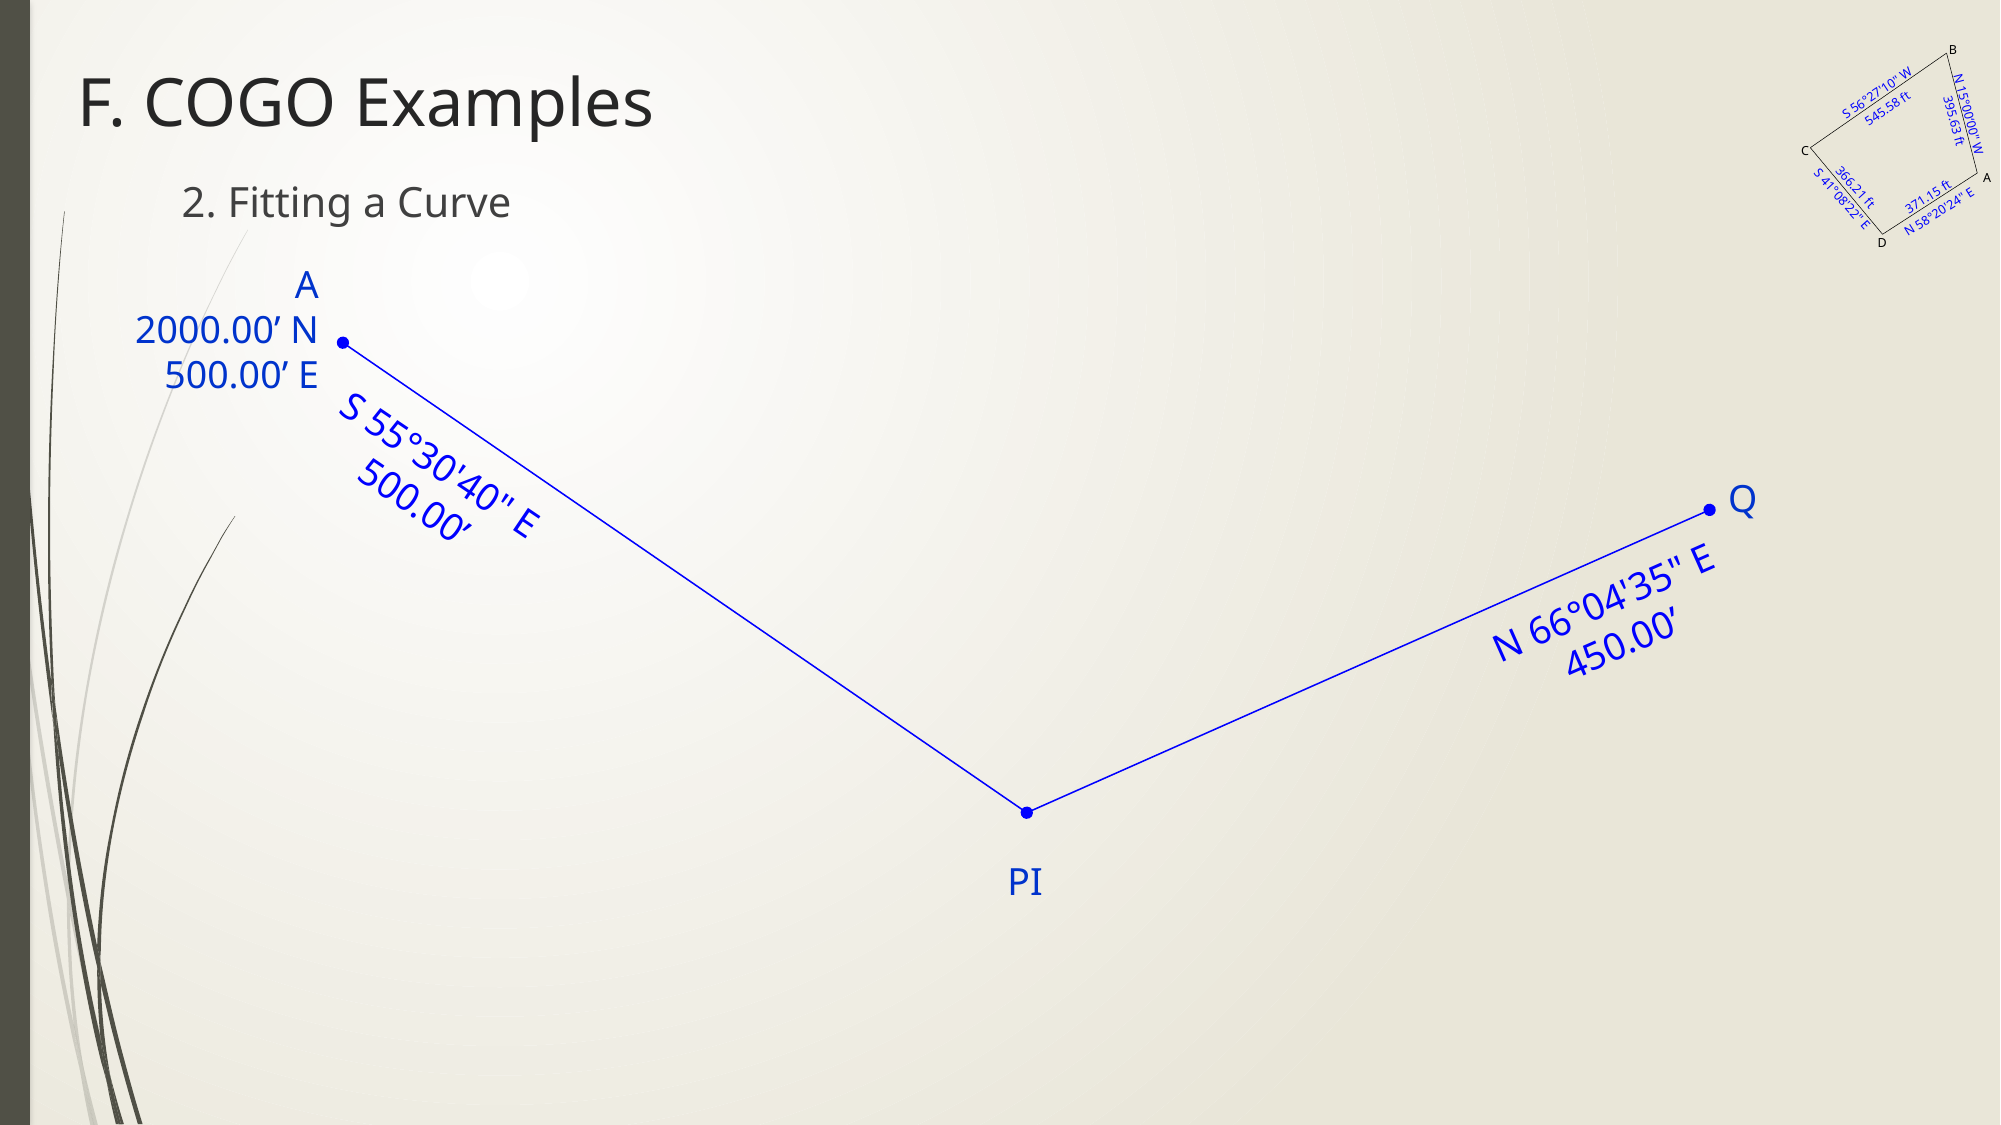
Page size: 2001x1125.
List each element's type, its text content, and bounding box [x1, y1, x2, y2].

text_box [126, 253, 1774, 912]
title F. COGO Examples [62, 52, 1894, 144]
list 2. Fitting a Curve [166, 168, 1888, 970]
